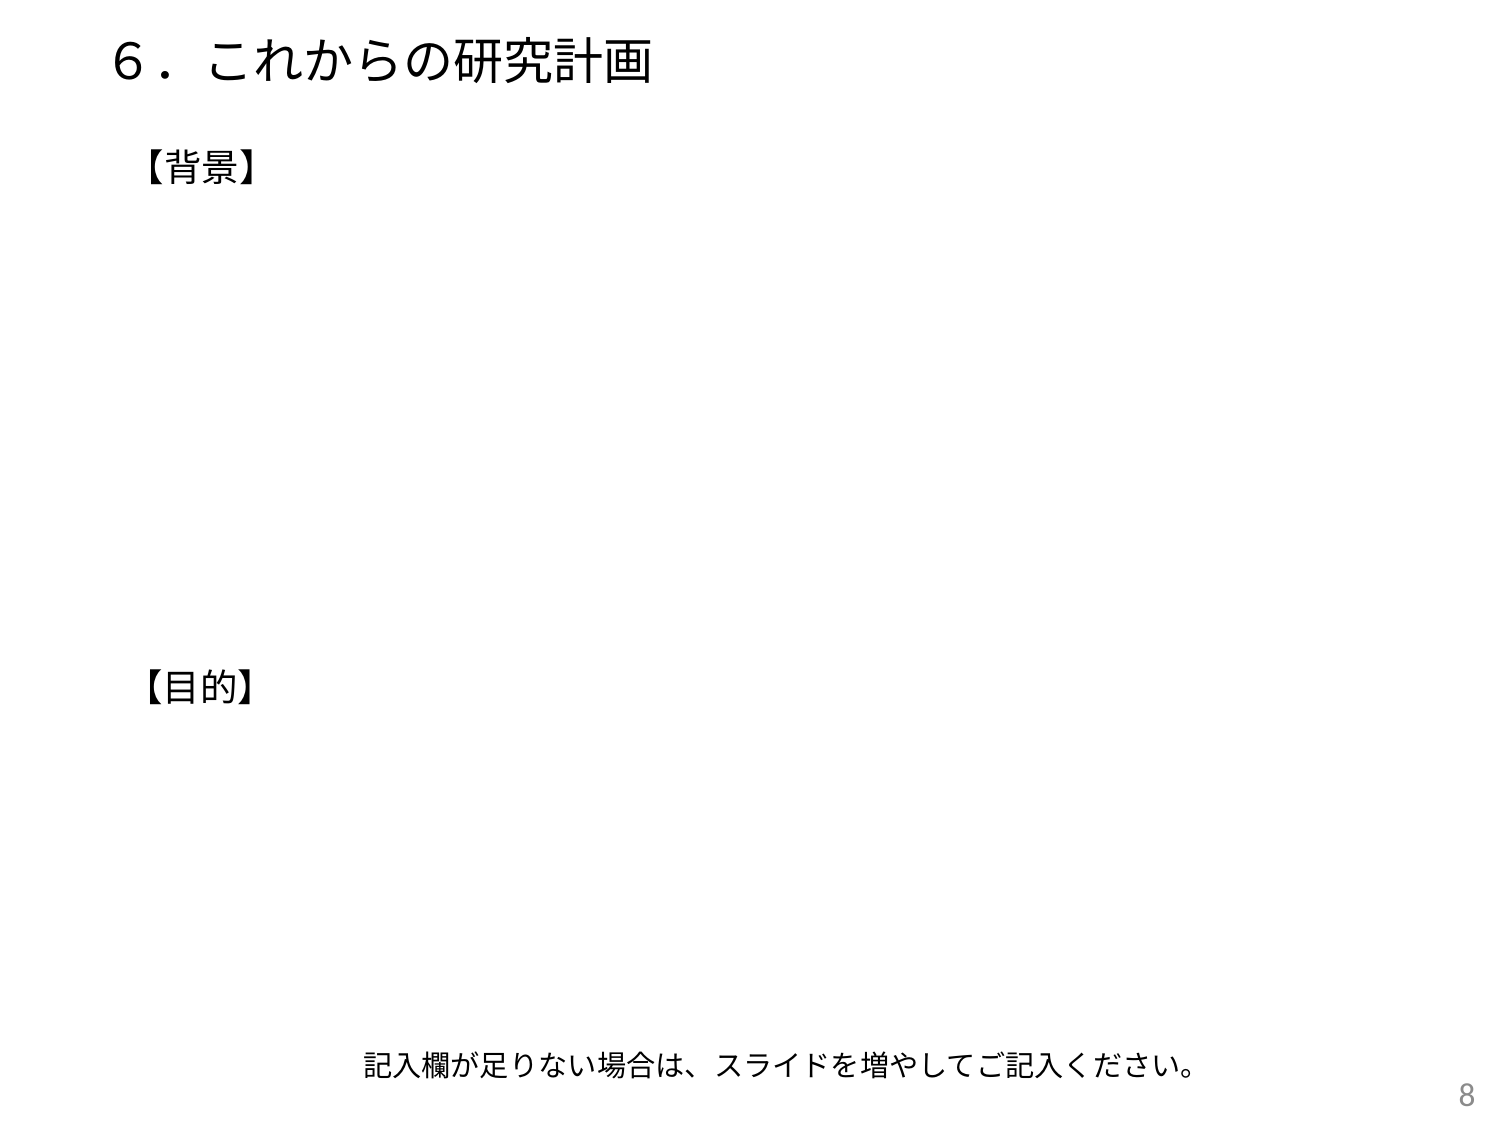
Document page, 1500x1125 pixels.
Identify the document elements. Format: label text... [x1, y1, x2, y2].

text_box 記入欄が足りない場合は、スライドを増やしてご記入ください。 [346, 1033, 1412, 1097]
text_box 【背景】 [110, 123, 1390, 210]
text_box 【目的】 [108, 643, 1388, 730]
text_box ６．これからの研究計画 [86, 5, 1130, 114]
